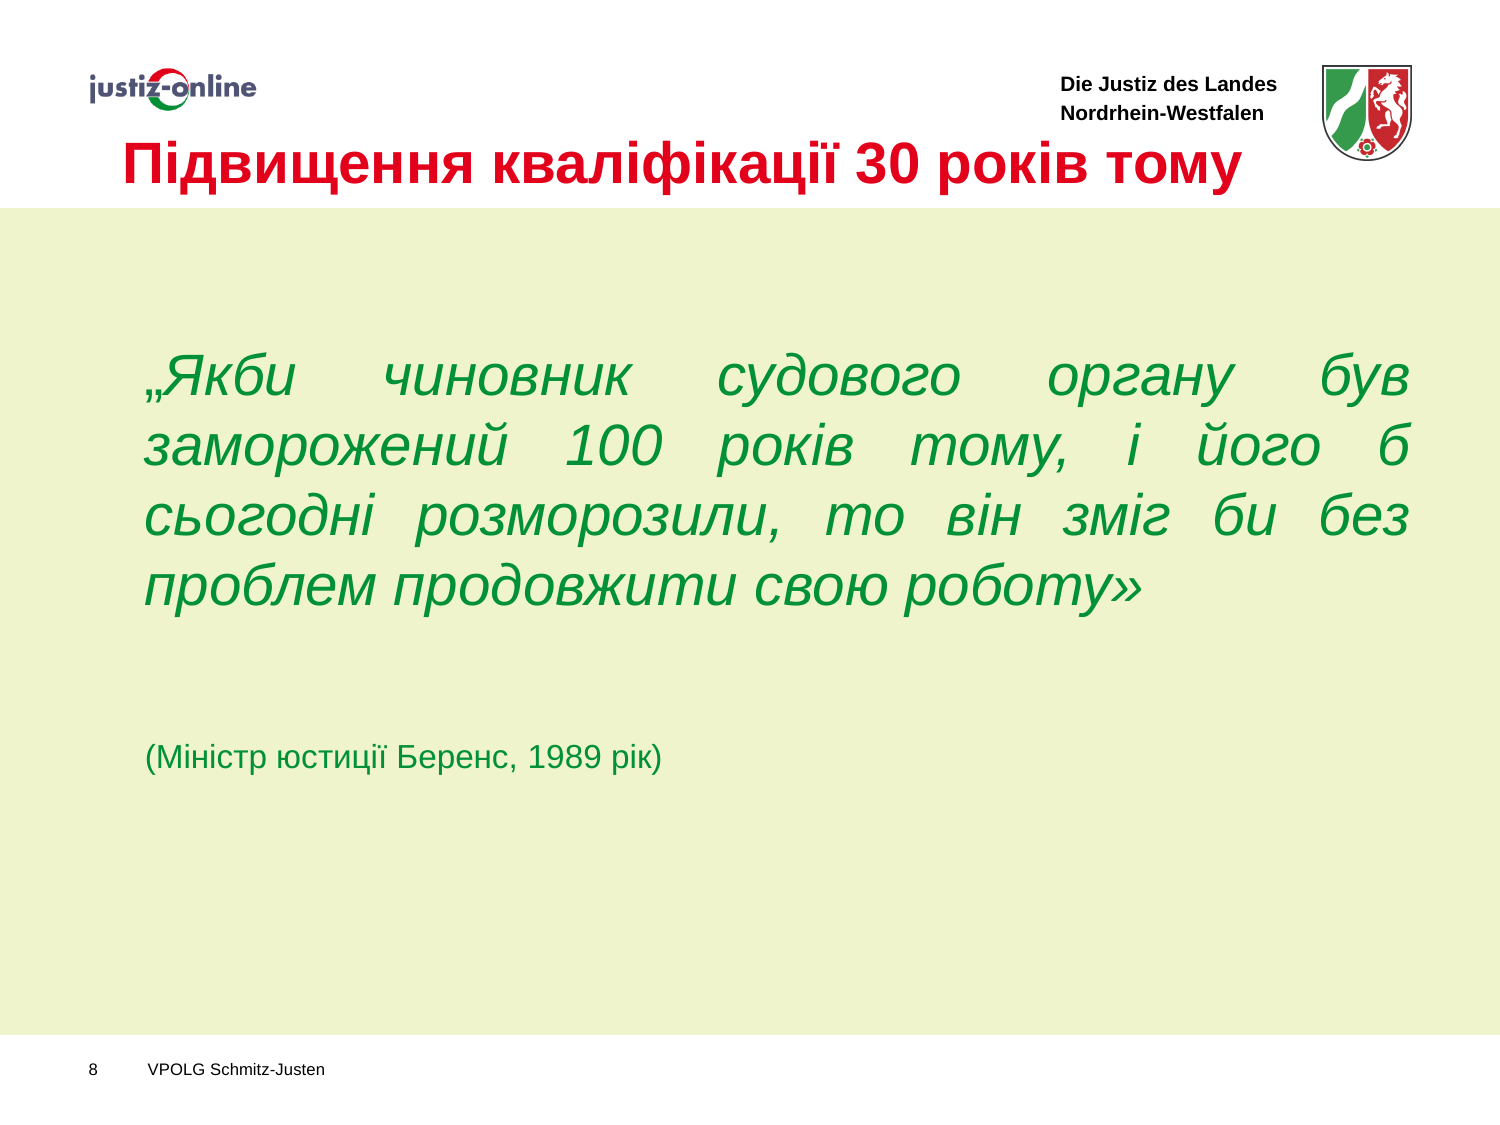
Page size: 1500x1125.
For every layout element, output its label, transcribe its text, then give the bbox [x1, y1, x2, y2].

picture [88, 66, 257, 112]
footer VPOLG Schmitz-Justen [147, 1058, 491, 1115]
slide_number 8 [88, 1058, 137, 1115]
title Підвищення кваліфікації 30 років тому [88, 124, 1278, 255]
picture [1277, 65, 1412, 161]
list „Якби чиновник судового органу був заморожений 100 років тому, і його б сьогодні розморозили, то він зміг би без проблем продовжити свою роботу» (Міністр юстиції Беренс, 1989 рік) [88, 255, 1412, 1036]
